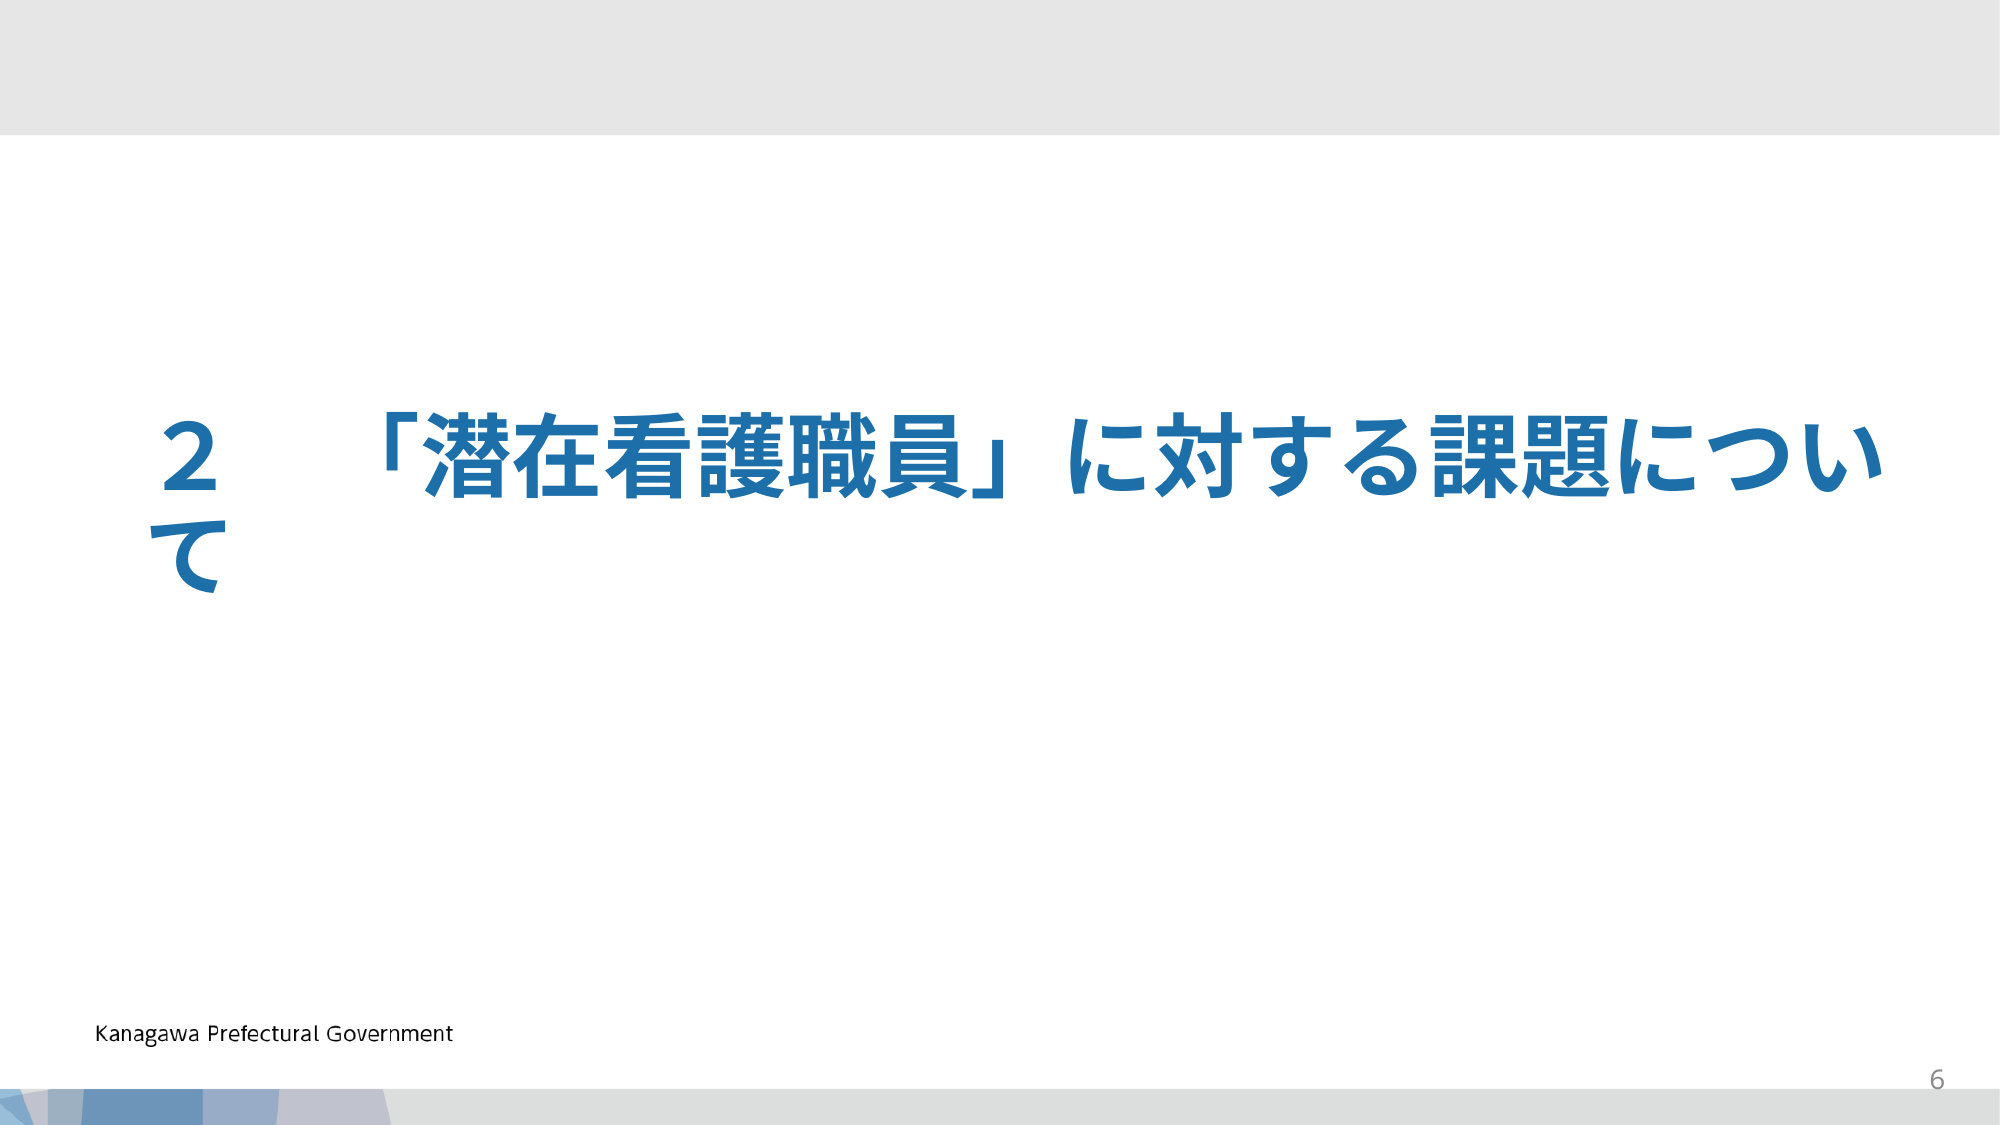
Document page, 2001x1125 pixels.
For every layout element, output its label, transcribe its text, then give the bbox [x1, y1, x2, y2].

slide_number 6 [1510, 1051, 1961, 1112]
text_box ２ 「潜在看護職員」に対する課題について [129, 508, 1922, 617]
picture [0, 0, 2000, 1125]
